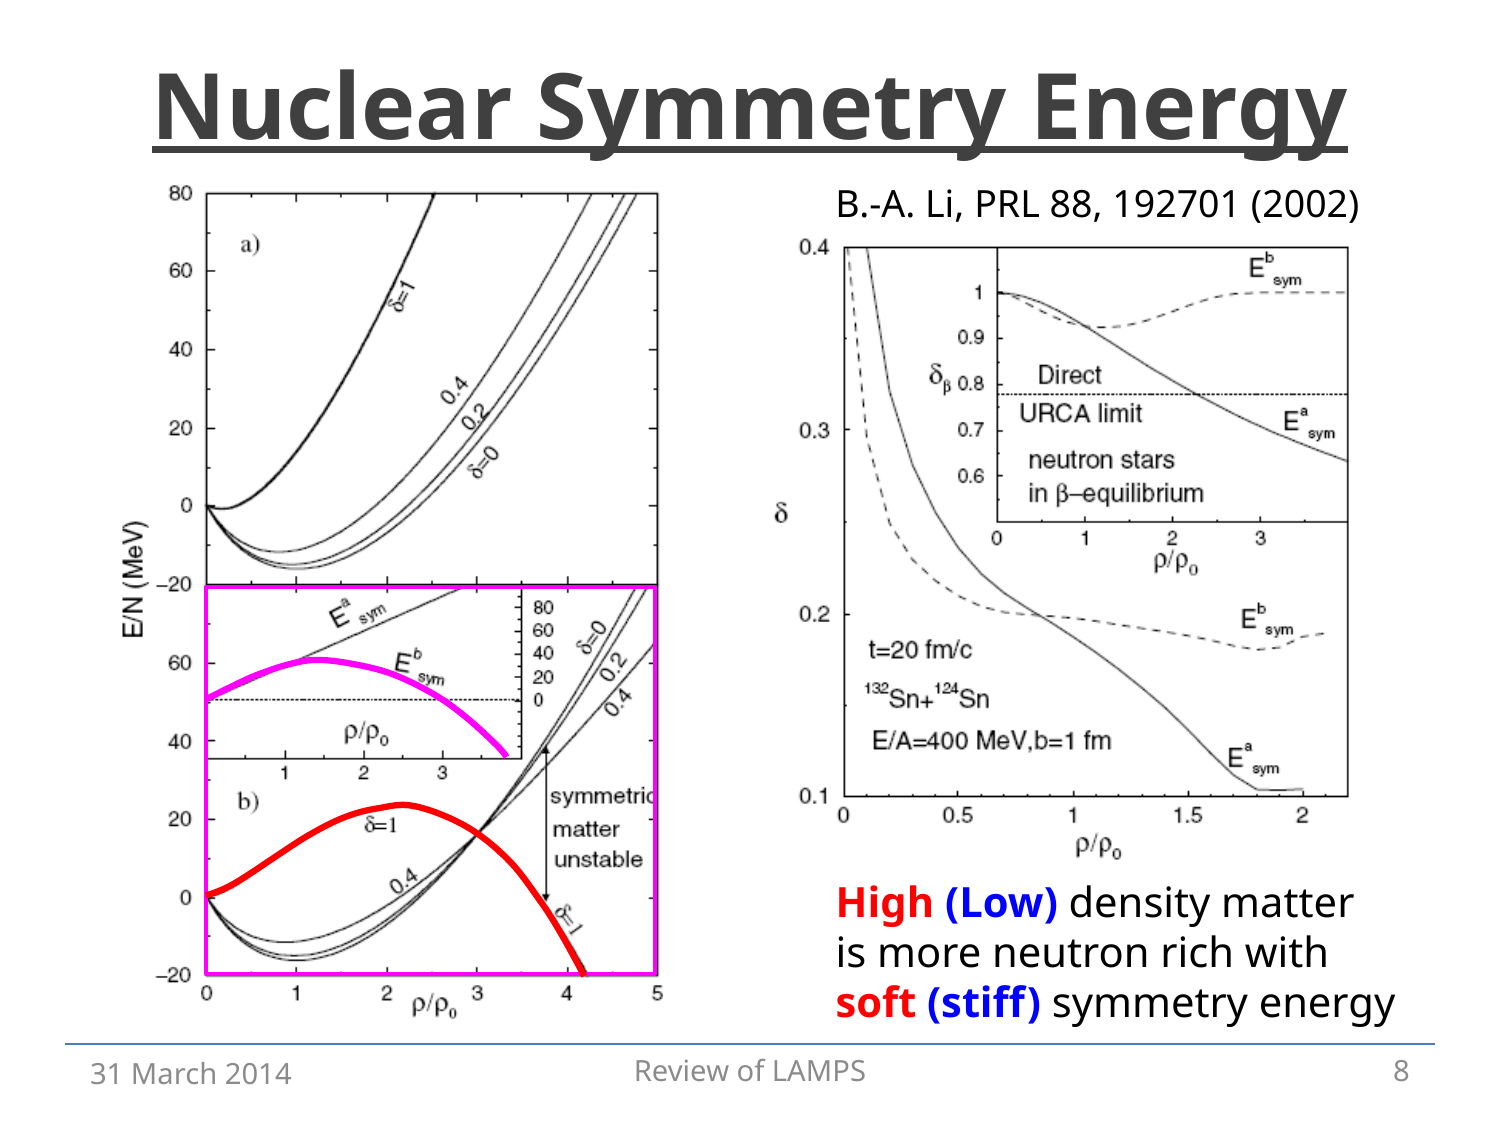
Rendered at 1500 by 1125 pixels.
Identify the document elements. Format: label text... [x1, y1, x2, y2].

footer Review of LAMPS [512, 1042, 988, 1103]
picture [760, 231, 1377, 871]
title Nuclear Symmetry Energy [75, 33, 1425, 173]
slide_number 8 [1074, 1042, 1425, 1103]
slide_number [75, 1042, 425, 1103]
text_box B.-A. Li, PRL 88, 192701 (2002) [820, 172, 1375, 231]
text_box High (Low) density matter is more neutron rich with soft (stiff) symmetry energy [820, 868, 1414, 1034]
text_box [112, 175, 680, 1031]
